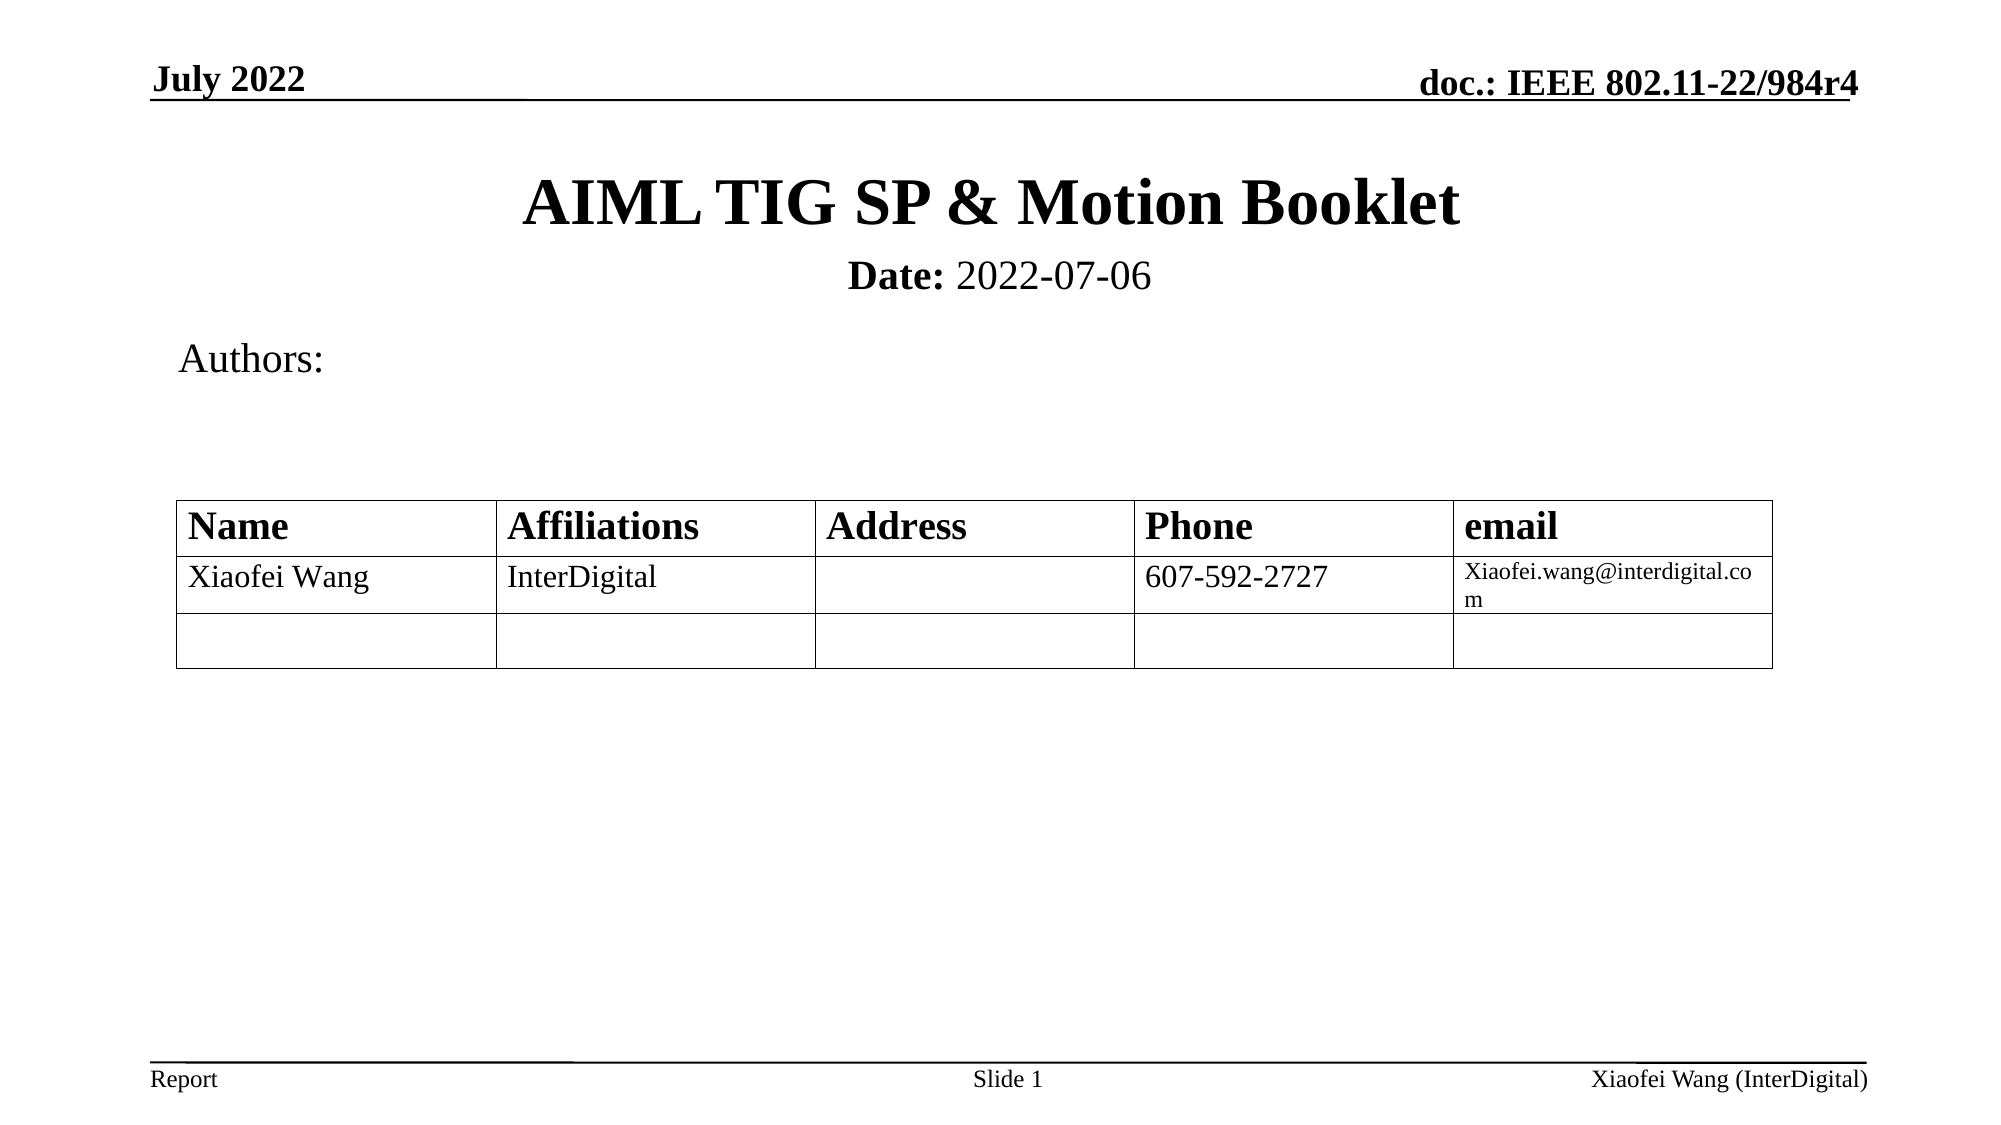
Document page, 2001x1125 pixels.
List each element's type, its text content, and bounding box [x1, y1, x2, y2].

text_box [161, 500, 1823, 905]
title AIML TIG SP & Motion Booklet [149, 76, 1851, 319]
subtitle Date: 2022-07-06 [299, 239, 1701, 319]
footer Xiaofei Wang (InterDigital) [1171, 1061, 1869, 1093]
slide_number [152, 54, 563, 100]
slide_number Slide 1 [950, 1061, 1067, 1123]
text_box Authors: [162, 323, 401, 387]
